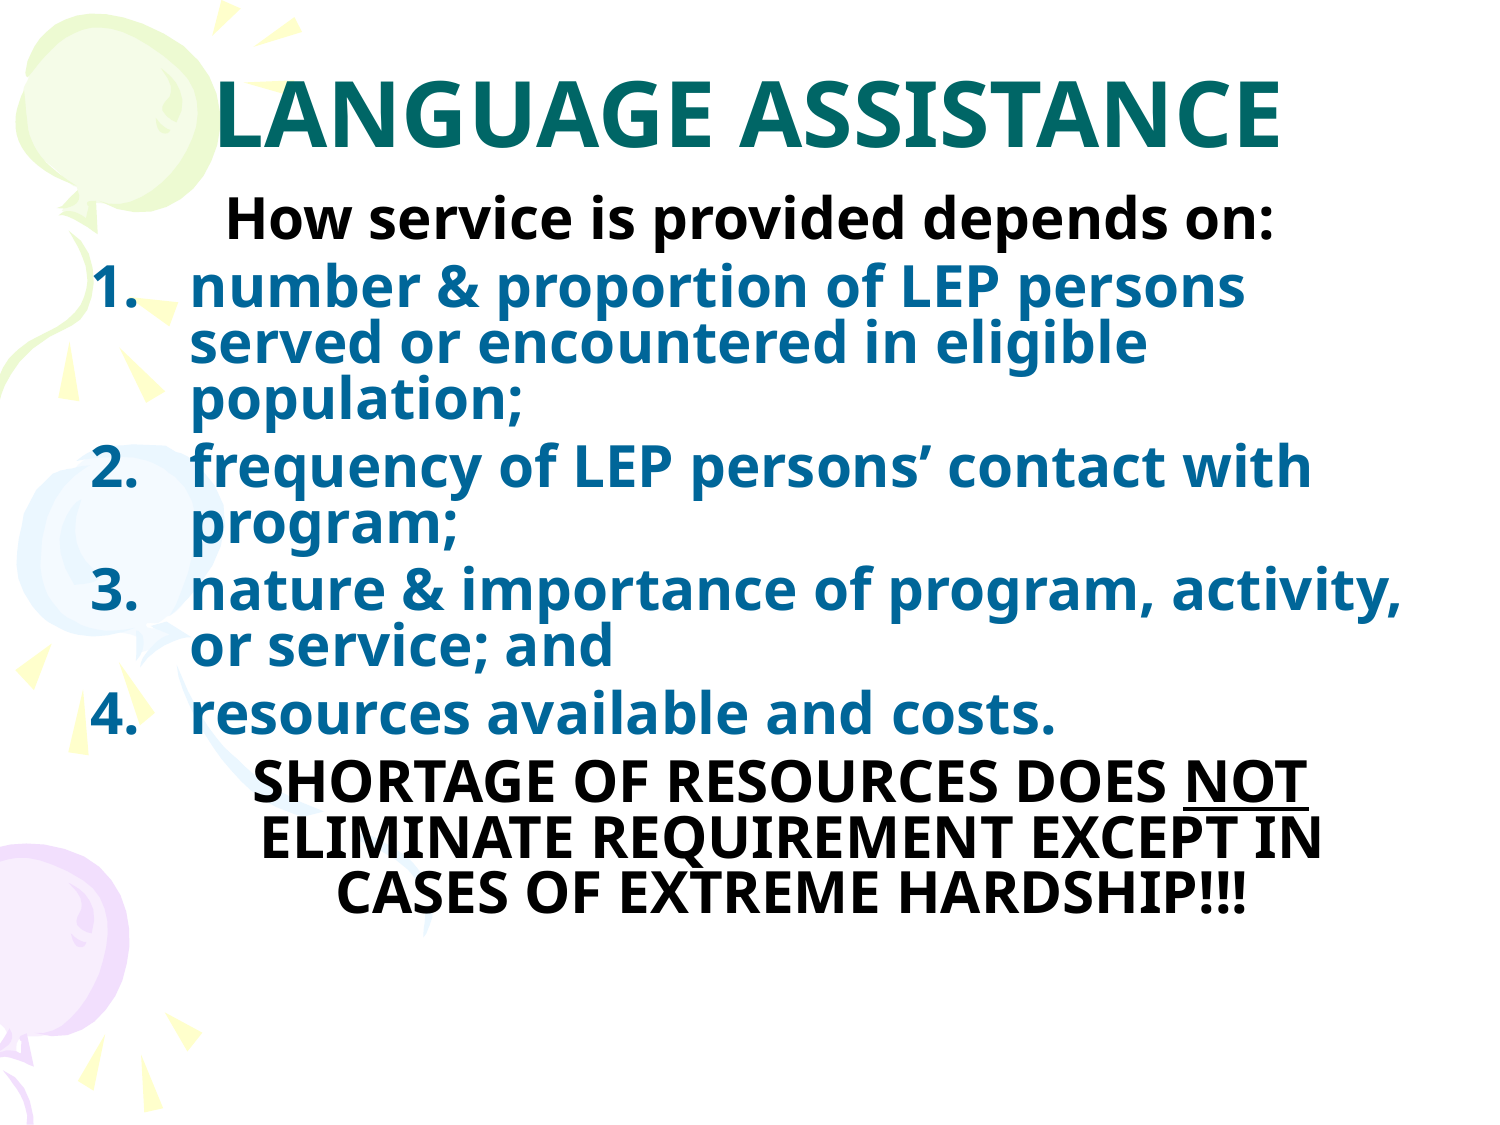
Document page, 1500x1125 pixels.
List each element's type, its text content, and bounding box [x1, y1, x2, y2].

title LANGUAGE ASSISTANCE [72, 37, 1426, 176]
list How service is provided depends on: number & proportion of LEP persons served or encountered in eligible population; frequency of LEP persons’ contact with program; nature & importance of program, activity, or service; and resources available and costs. SHORTAGE OF RESOURCES DOES NOT ELIMINATE REQUIREMENT EXCEPT IN CASES OF EXTREME HARDSHIP!!! [75, 187, 1425, 963]
